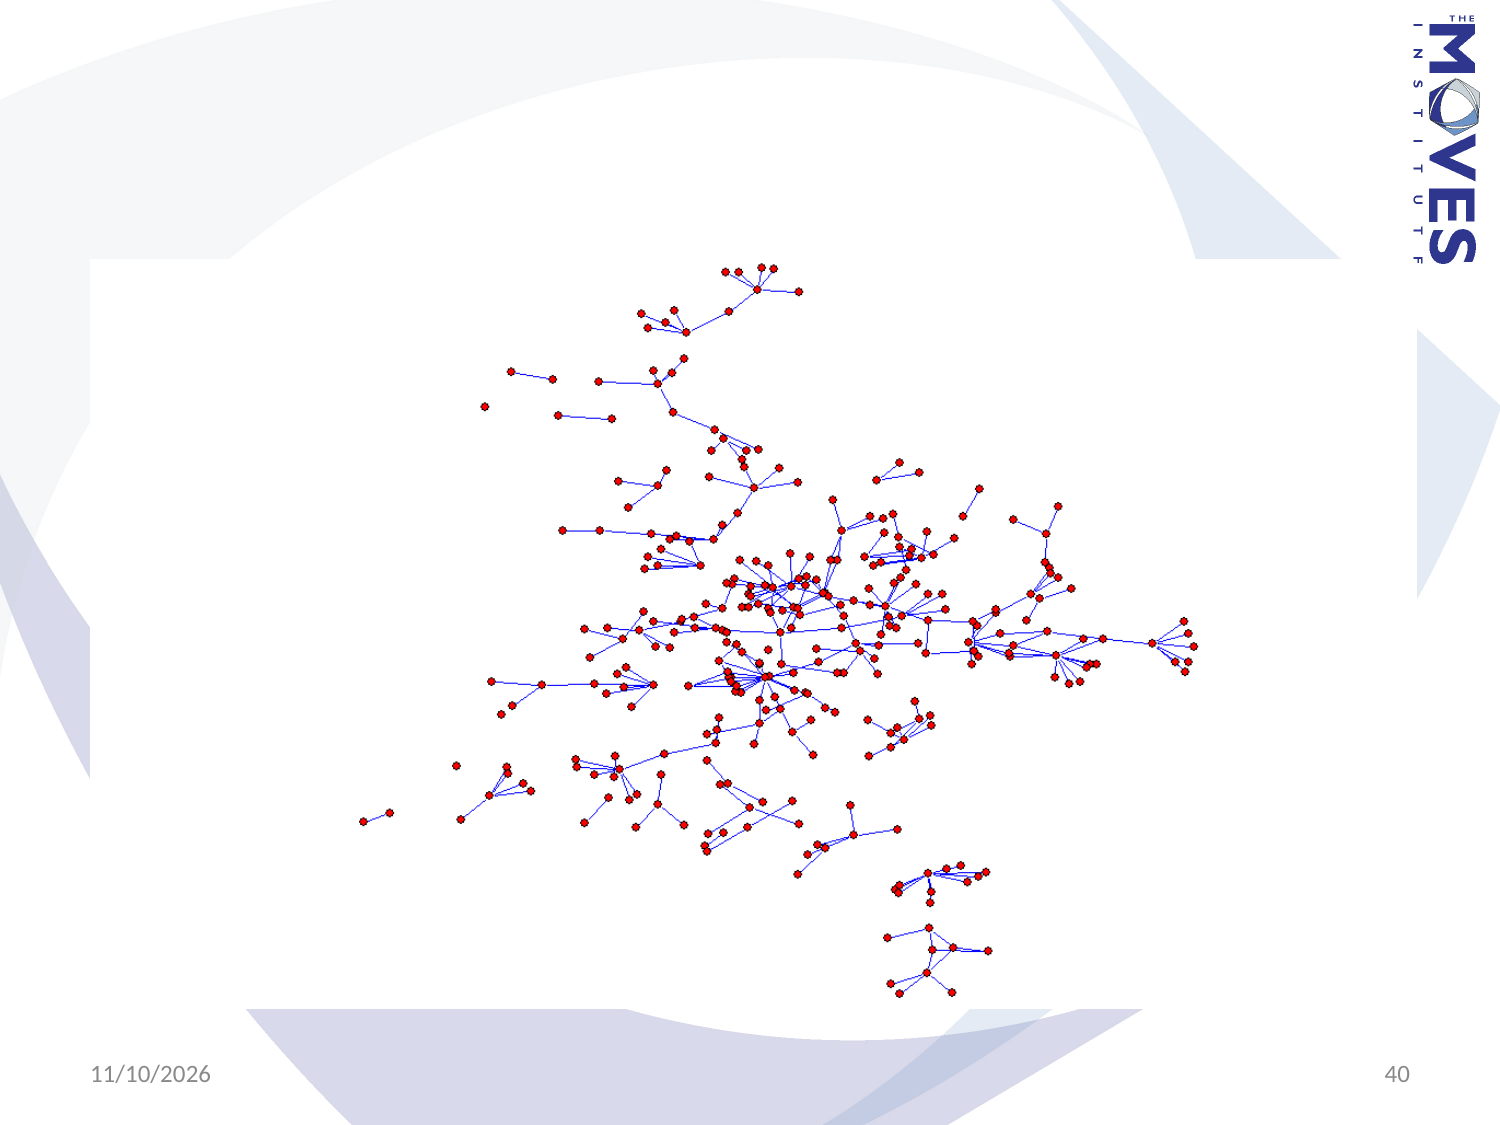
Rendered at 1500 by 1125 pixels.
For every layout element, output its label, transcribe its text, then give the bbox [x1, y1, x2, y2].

slide_number 40 [1074, 1042, 1425, 1103]
picture [0, 0, 1500, 1125]
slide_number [75, 1042, 425, 1103]
